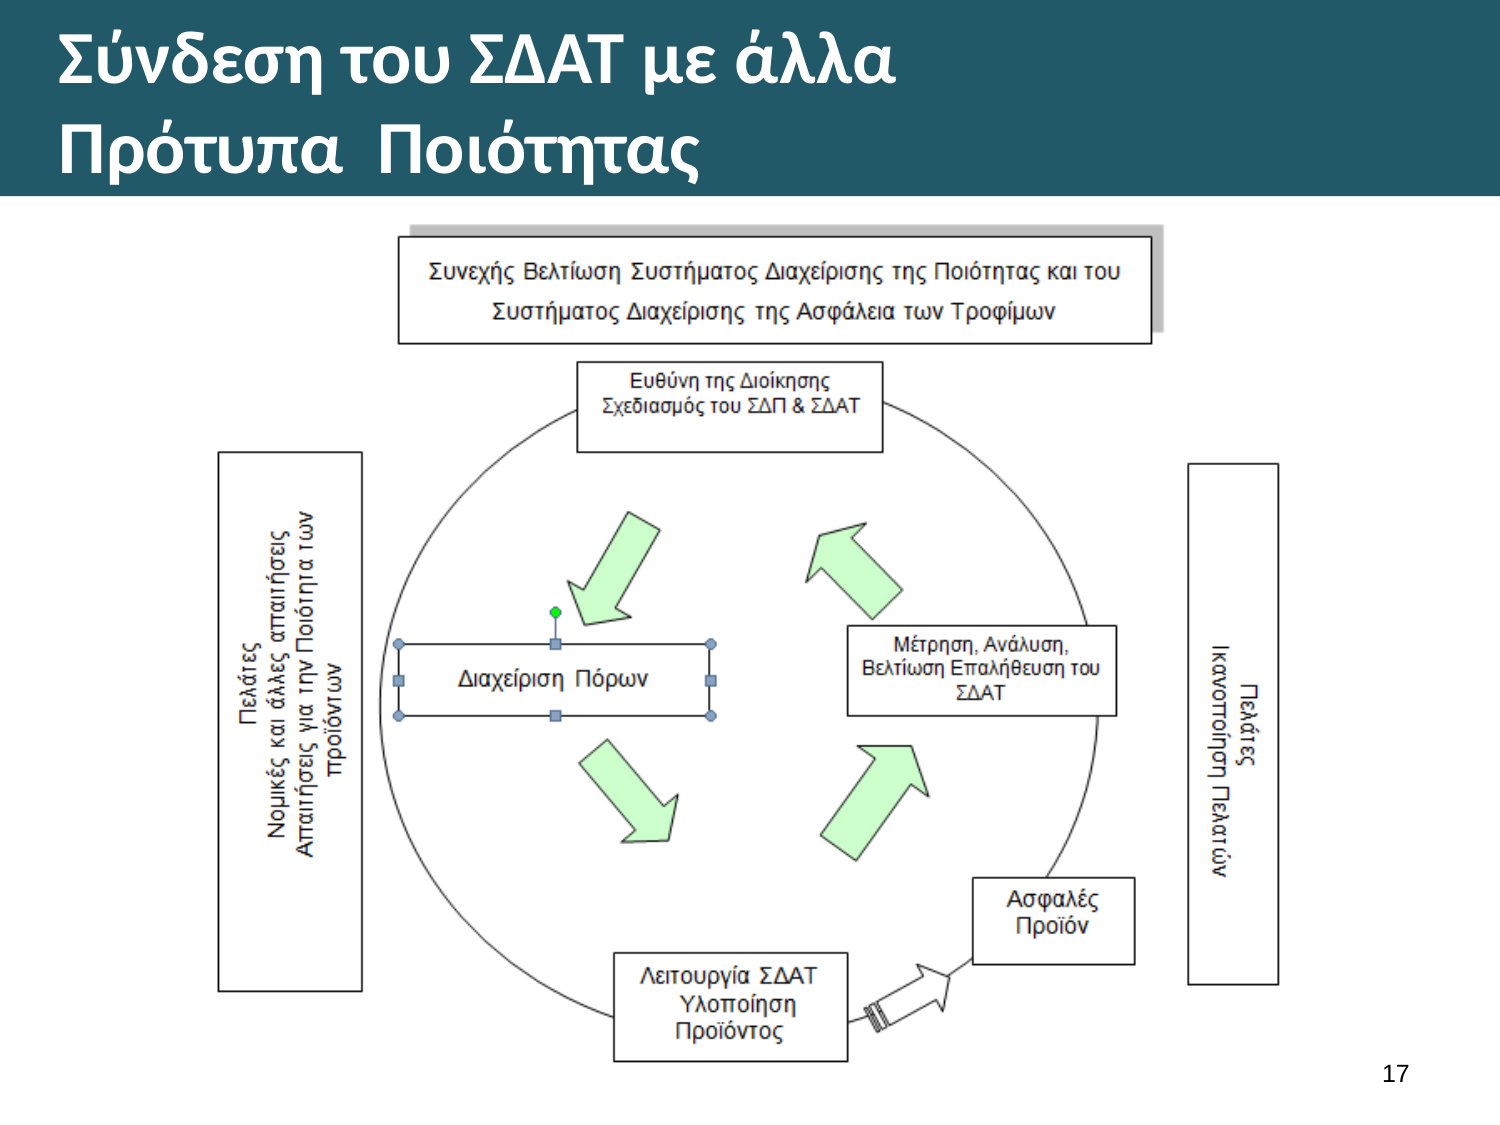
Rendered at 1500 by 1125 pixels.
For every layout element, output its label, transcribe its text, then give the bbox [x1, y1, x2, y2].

picture [205, 213, 1295, 1065]
title Σύνδεση του ΣΔΑΤ με άλλα Πρότυπα Ποιότητας [0, 0, 1500, 197]
slide_number 16 [1074, 1042, 1425, 1103]
